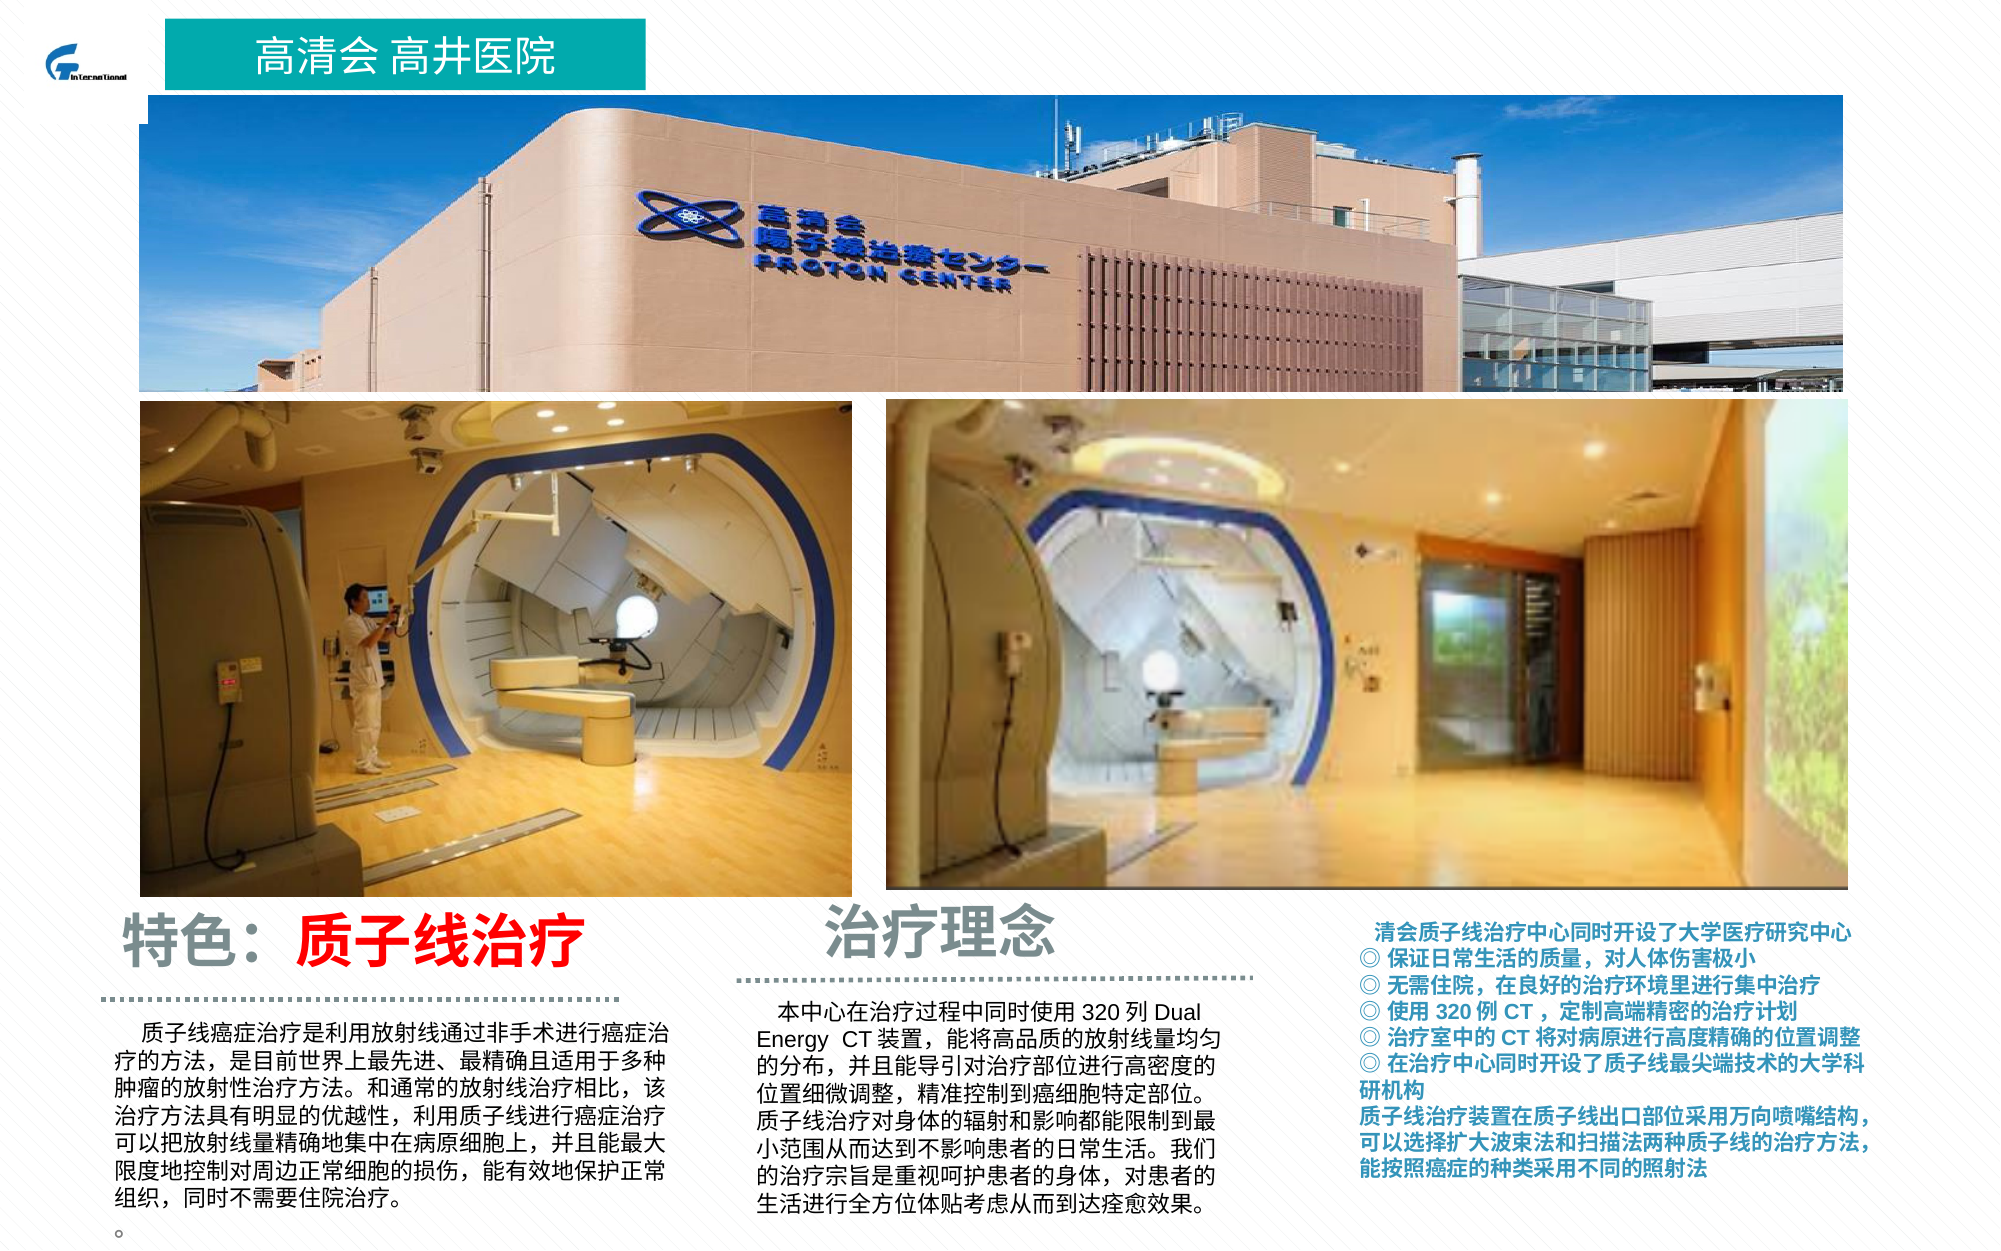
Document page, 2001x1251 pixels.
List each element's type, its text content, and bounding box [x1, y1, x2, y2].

picture [886, 399, 1848, 890]
text_box 高清会 高井医院 [164, 18, 647, 91]
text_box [1345, 611, 1958, 1210]
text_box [736, 762, 1253, 1250]
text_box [99, 739, 700, 1250]
picture [24, 0, 1843, 392]
picture [140, 401, 852, 897]
